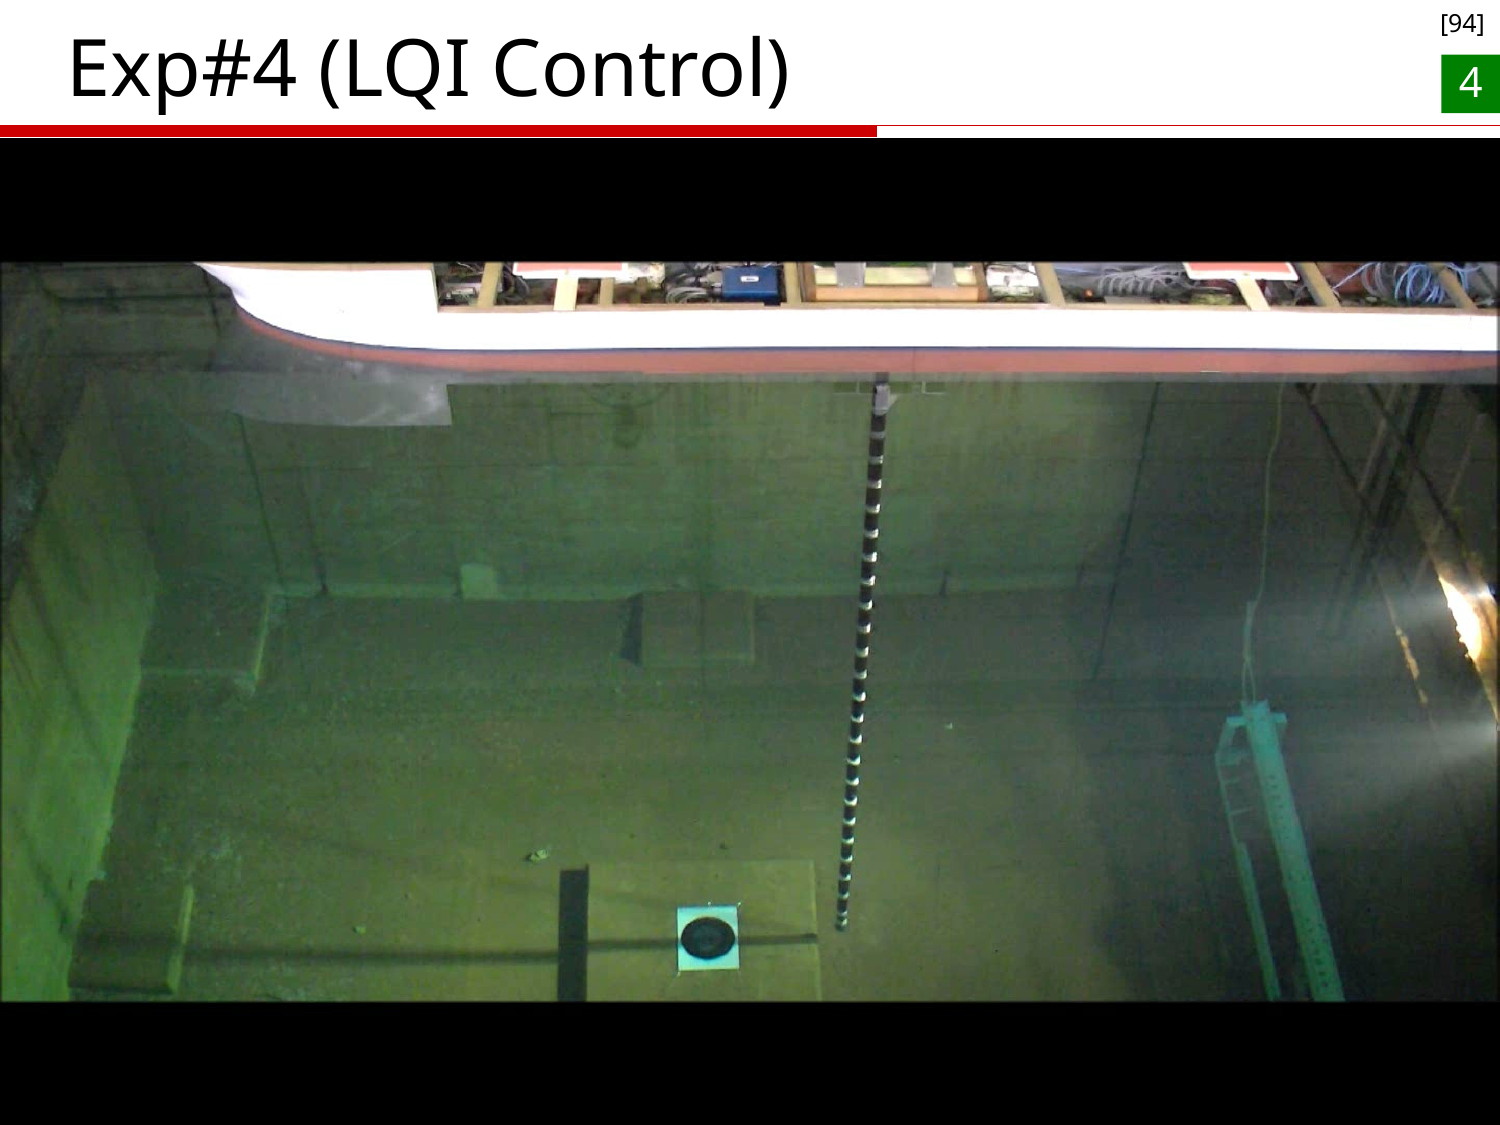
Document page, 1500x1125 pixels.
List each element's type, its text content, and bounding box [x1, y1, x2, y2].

text_box 4 [1441, 54, 1500, 114]
slide_number [94] [1174, 0, 1500, 36]
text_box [0, 136, 1500, 1125]
title Exp#4 (LQI Control) [51, 8, 1460, 122]
